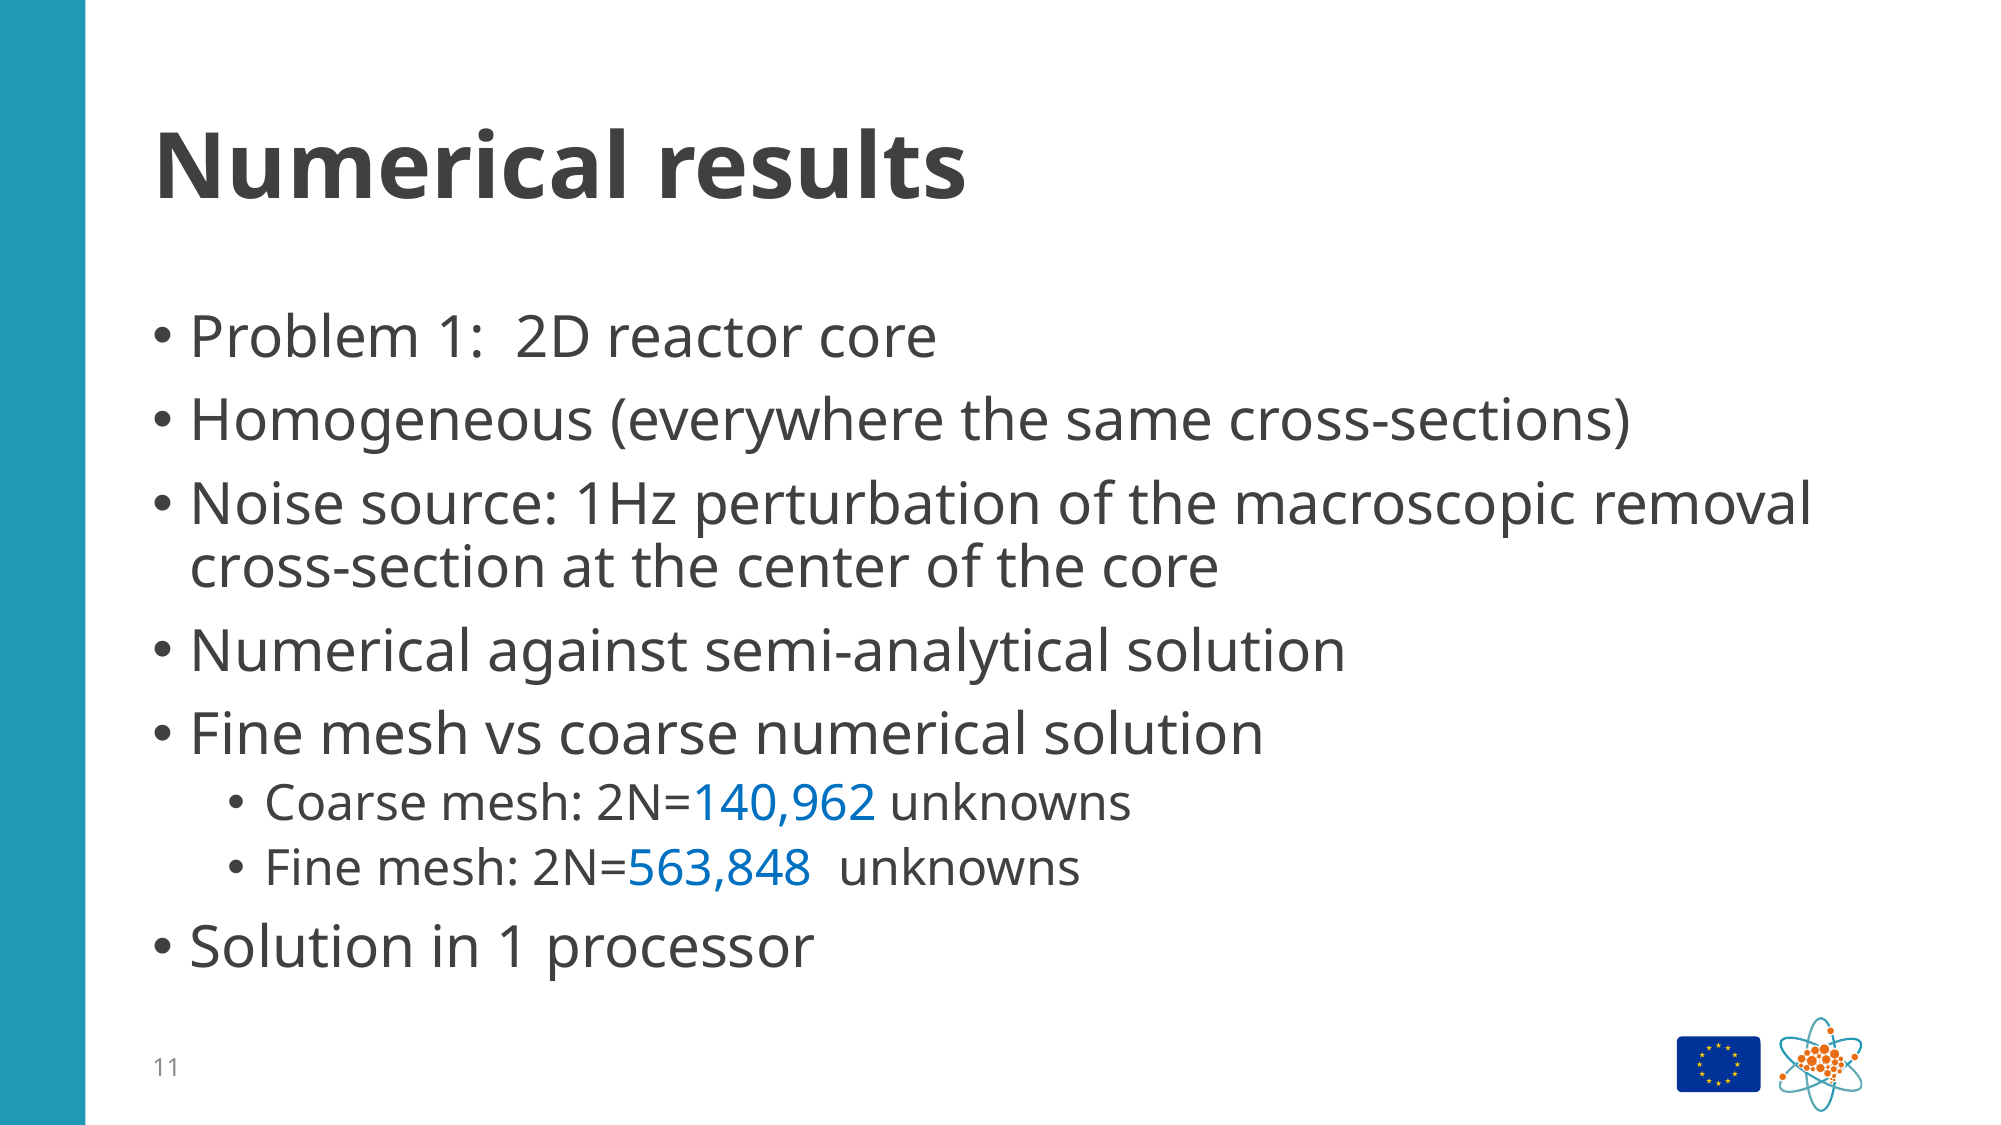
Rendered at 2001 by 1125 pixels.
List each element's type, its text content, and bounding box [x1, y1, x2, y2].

list Problem 1: 2D reactor core Homogeneous (everywhere the same cross-sections) Noise source: 1Hz perturbation of the macroscopic removal cross-section at the center of the core Numerical against semi-analytical solution Fine mesh vs coarse numerical solution Coarse mesh: 2N=140,962 unknowns Fine mesh: 2N=563,848 unknowns Solution in 1 processor [137, 299, 1863, 1014]
slide_number 11 [137, 1036, 271, 1100]
picture [1778, 1017, 1863, 1112]
picture [1676, 1036, 1761, 1093]
title Numerical results [137, 59, 1863, 278]
